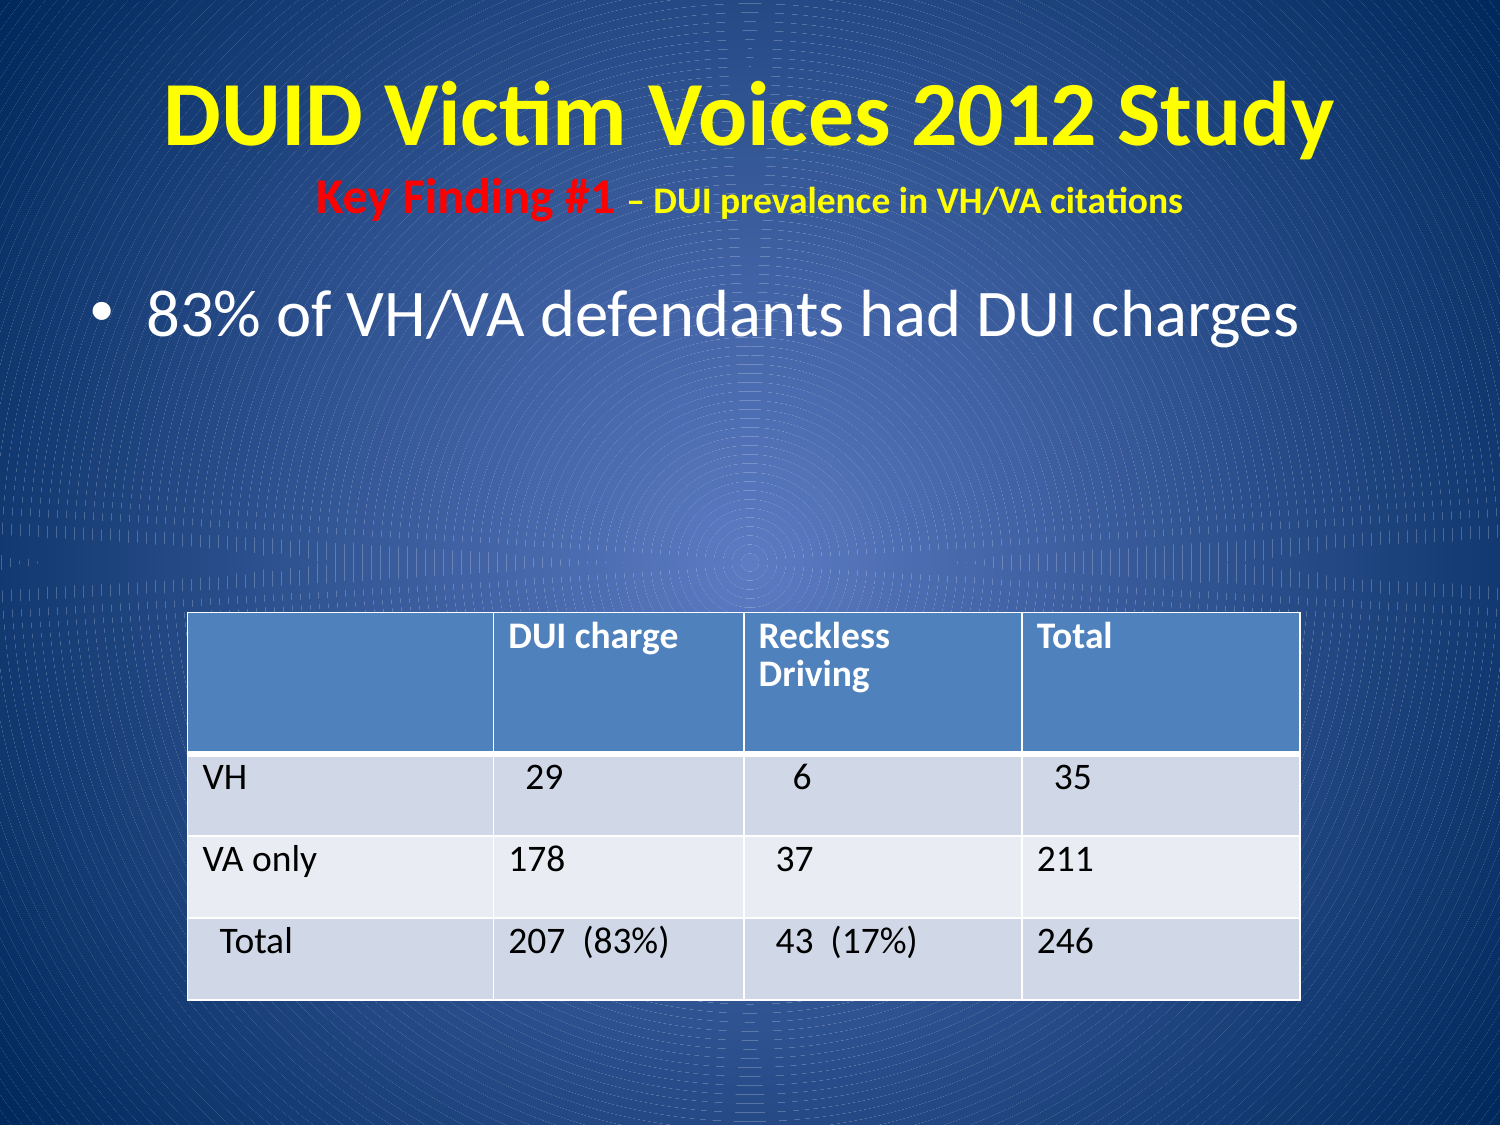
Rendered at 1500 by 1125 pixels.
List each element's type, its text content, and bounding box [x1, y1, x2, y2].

table_cell Total [188, 919, 493, 999]
title DUID Victim Voices 2012 Study Key Finding #1 – DUI prevalence in VH/VA citations [75, 45, 1425, 233]
table_cell 43 (17%) [745, 919, 1021, 999]
table_cell 6 [745, 757, 1021, 835]
table_cell 29 [494, 757, 743, 835]
table_header DUI charge [494, 613, 743, 751]
table_header Reckless Driving [745, 613, 1021, 751]
list 83% of VH/VA defendants had DUI charges [75, 262, 1425, 1005]
table_cell 35 [1023, 757, 1299, 835]
table_header Total [1023, 613, 1299, 751]
table_cell 207 (83%) [494, 919, 743, 999]
table_cell 246 [1023, 919, 1299, 999]
table_header [188, 613, 493, 751]
table_cell VA only [188, 837, 493, 917]
table_cell 211 [1023, 837, 1299, 917]
table_cell 37 [745, 837, 1021, 917]
table_cell VH [188, 757, 493, 835]
table_cell 178 [494, 837, 743, 917]
